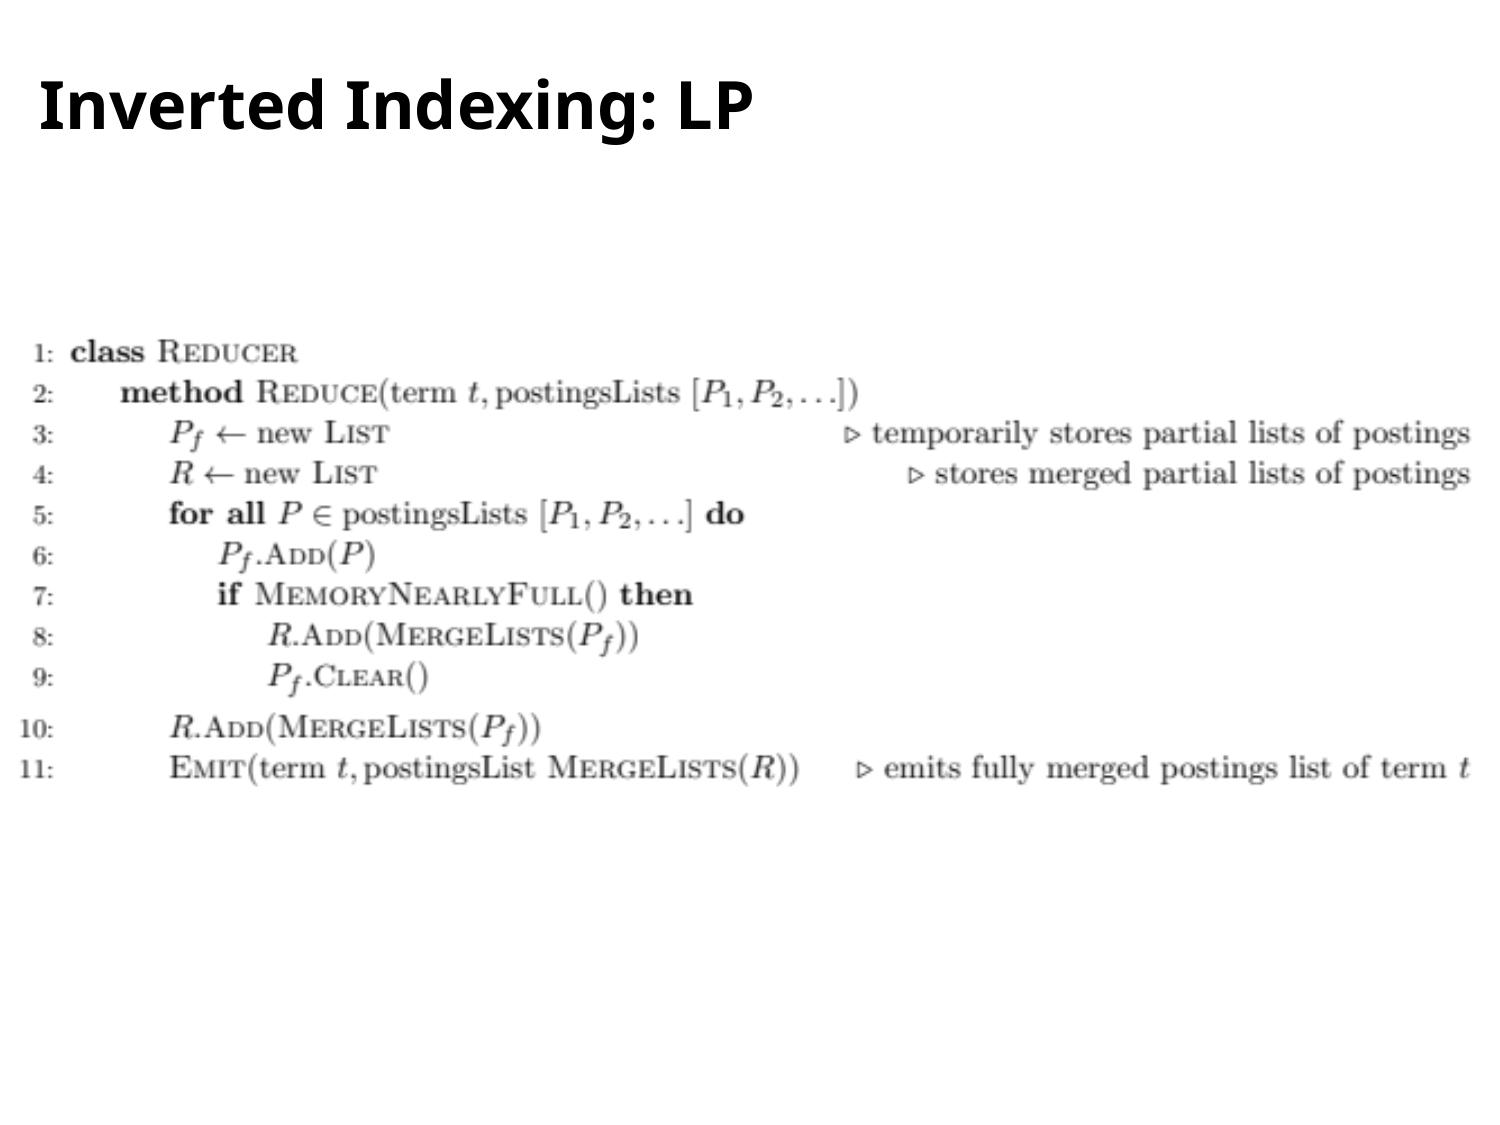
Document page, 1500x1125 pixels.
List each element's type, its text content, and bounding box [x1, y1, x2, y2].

picture [11, 319, 1490, 788]
title Inverted Indexing: LP [24, 18, 1451, 188]
